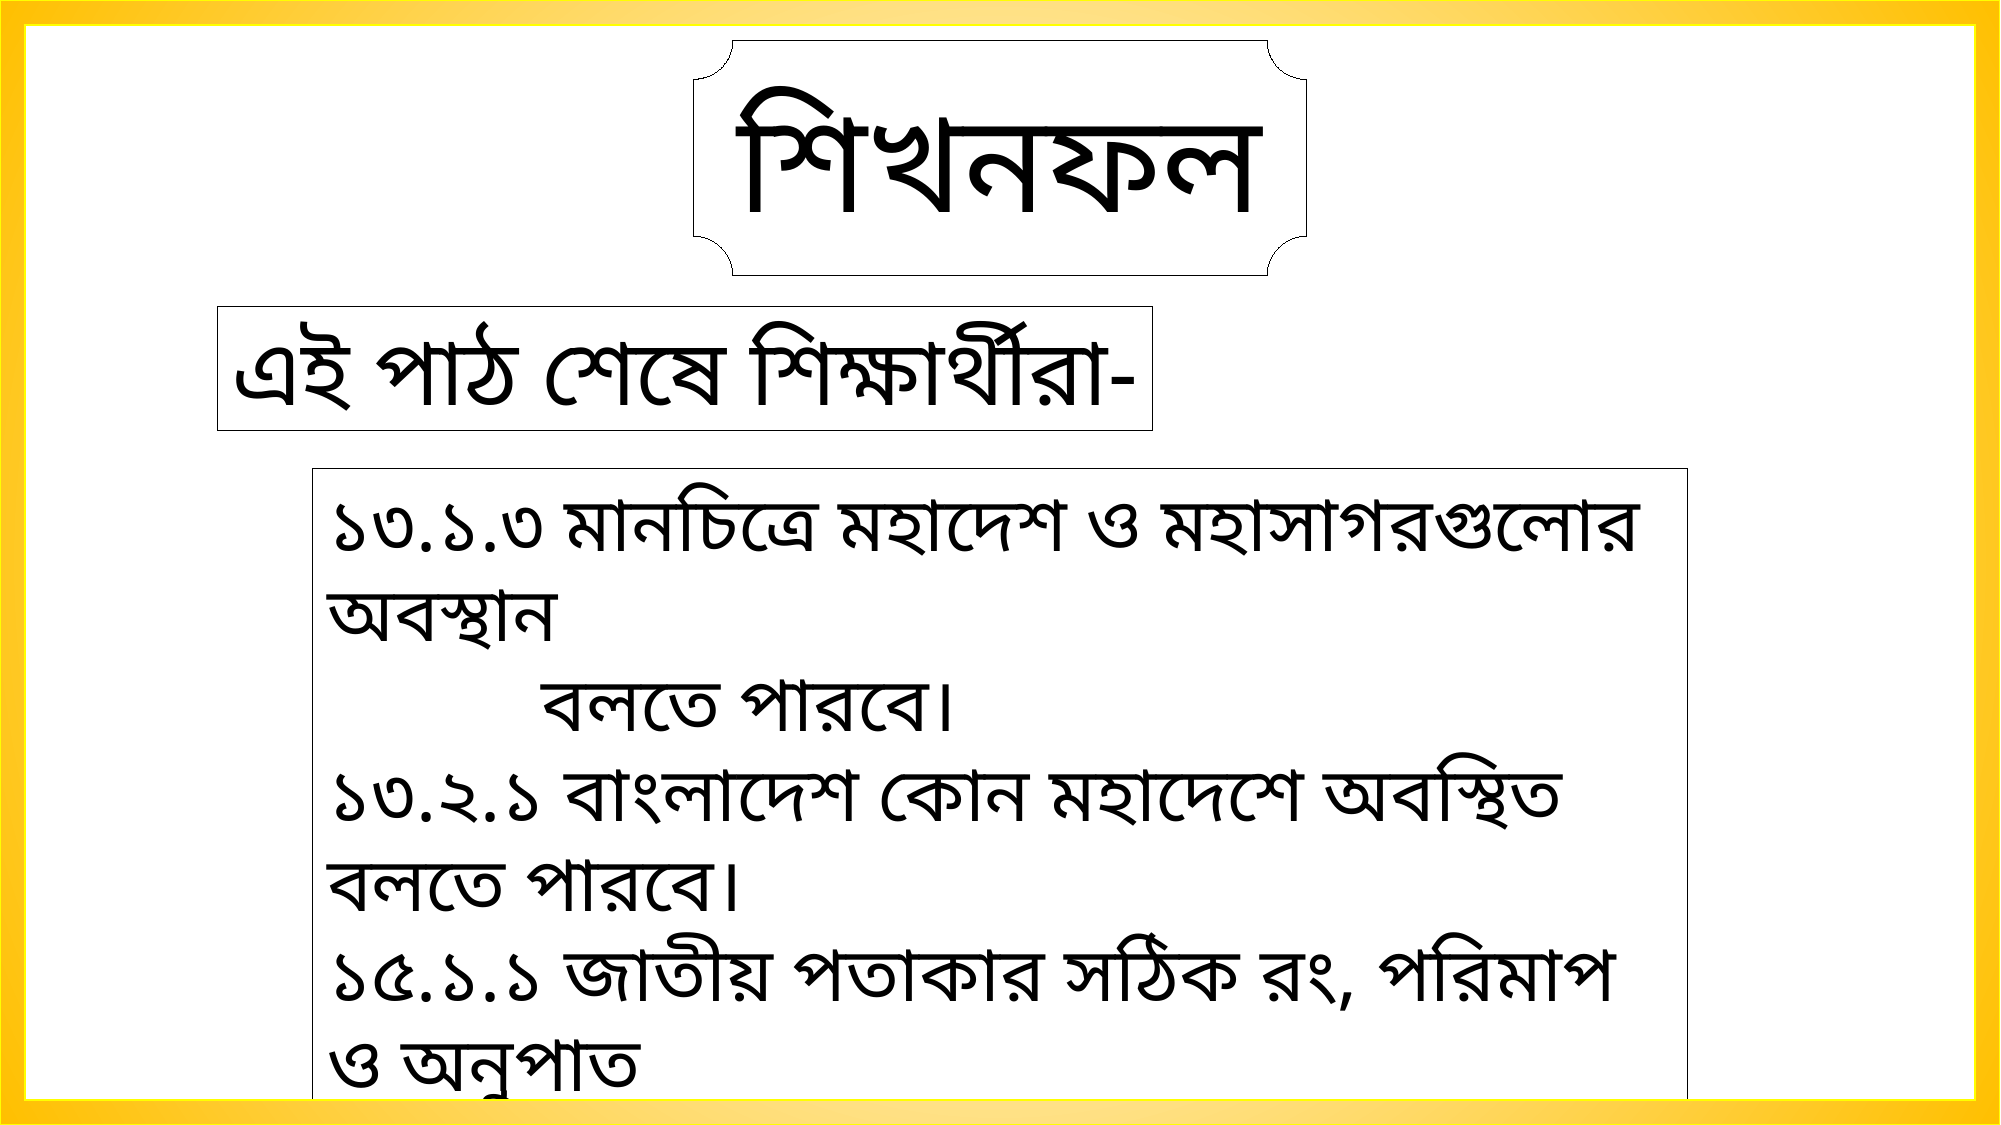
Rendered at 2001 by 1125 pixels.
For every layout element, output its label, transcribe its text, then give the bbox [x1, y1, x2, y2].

text_box [0, 0, 2000, 1125]
text_box এই পাঠ শেষে শিক্ষার্থীরা- [217, 306, 1153, 431]
text_box শিখনফল [693, 40, 1307, 276]
text_box ১৩.১.৩ মানচিত্রে মহাদেশ ও মহাসাগরগুলোর অবস্থান বলতে পারবে। ১৩.২.১ বাংলাদেশ কোন মহাদেশে অবস্থিত বলতে পারবে। ১৫.১.১ জাতীয় পতাকার সঠিক রং, পরিমাপ ও অনুপাত বলতে পারবে। [312, 468, 1688, 1099]
